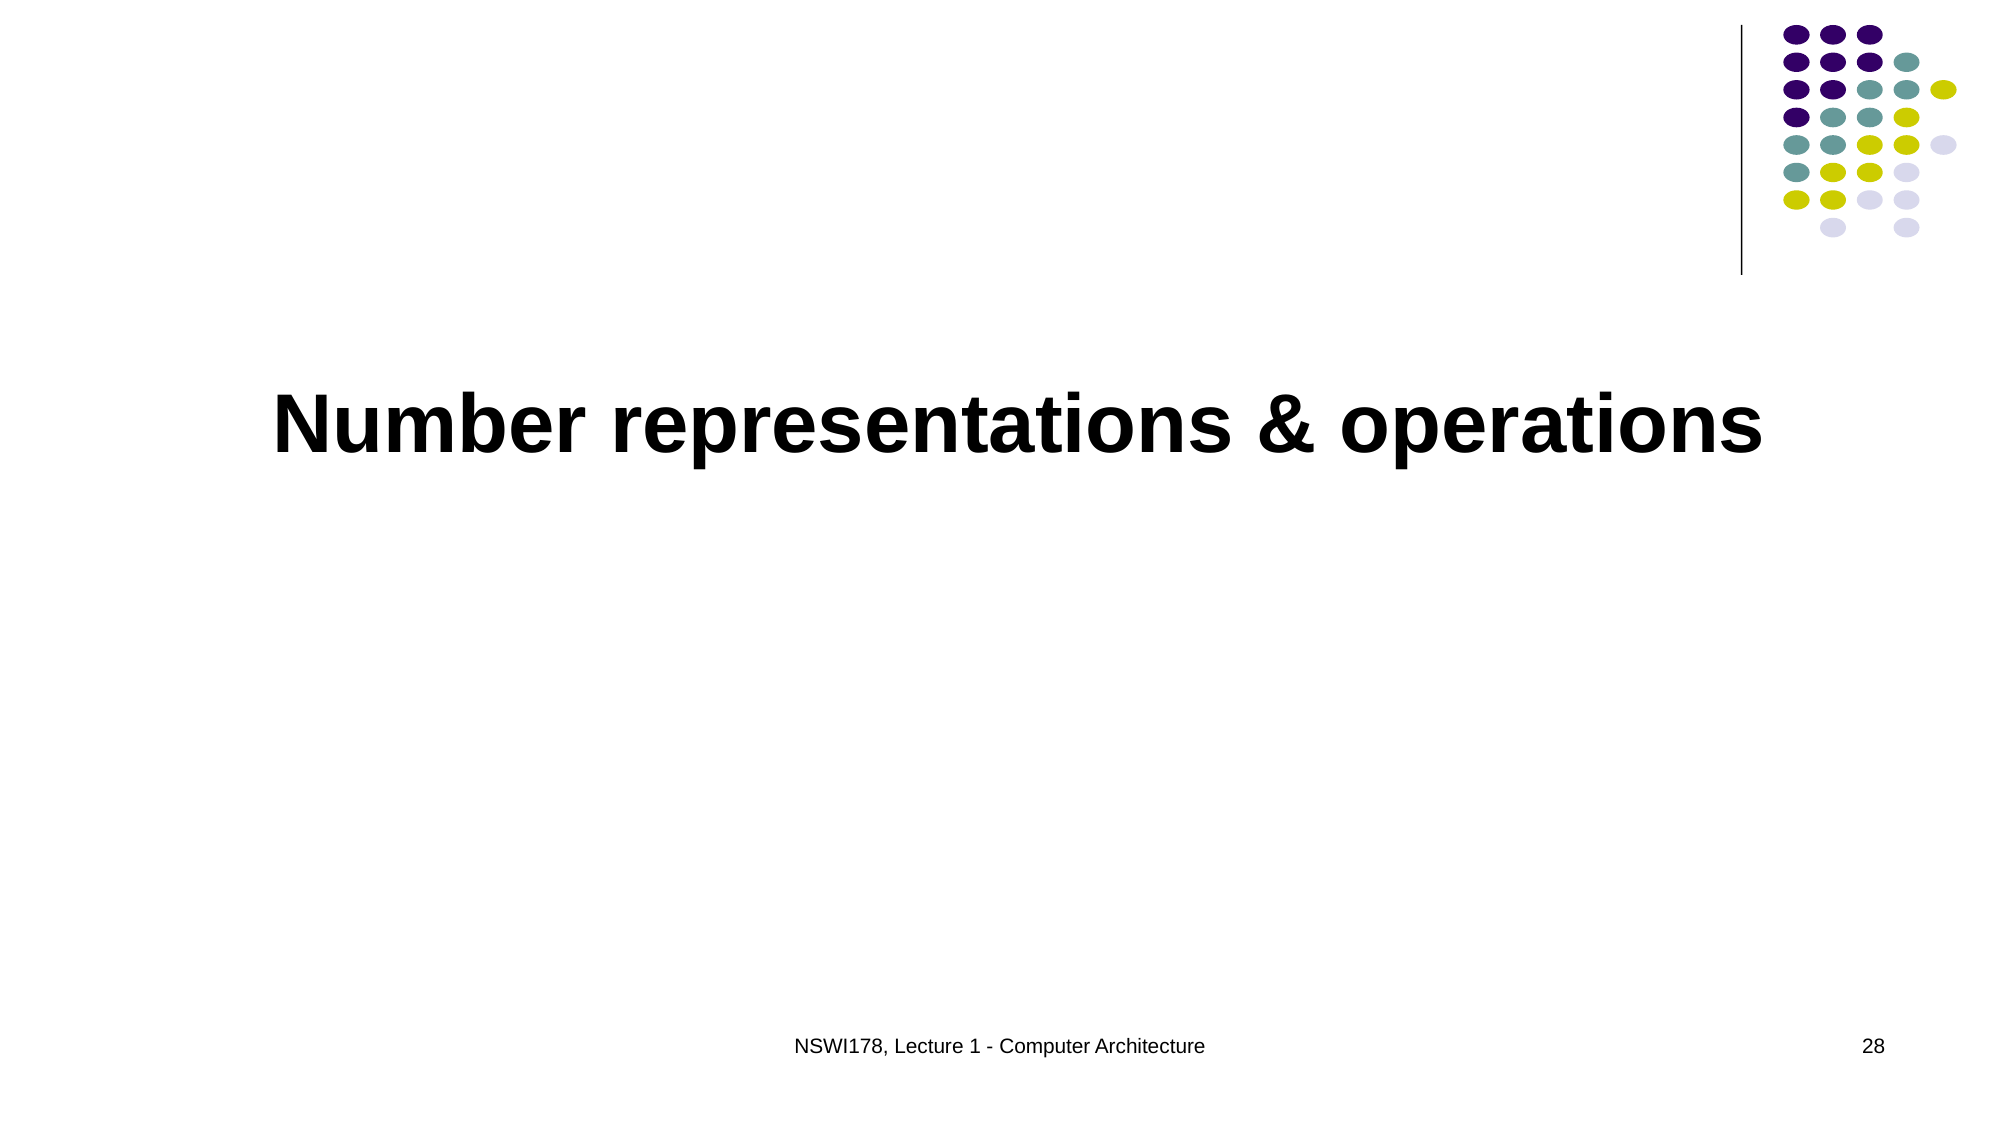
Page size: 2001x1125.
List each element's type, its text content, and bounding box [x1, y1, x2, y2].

text_box Number representations & operations [257, 361, 1782, 477]
slide_number 28 [1433, 1024, 1901, 1101]
footer NSWI178, Lecture 1 - Computer Architecture [683, 1024, 1317, 1101]
